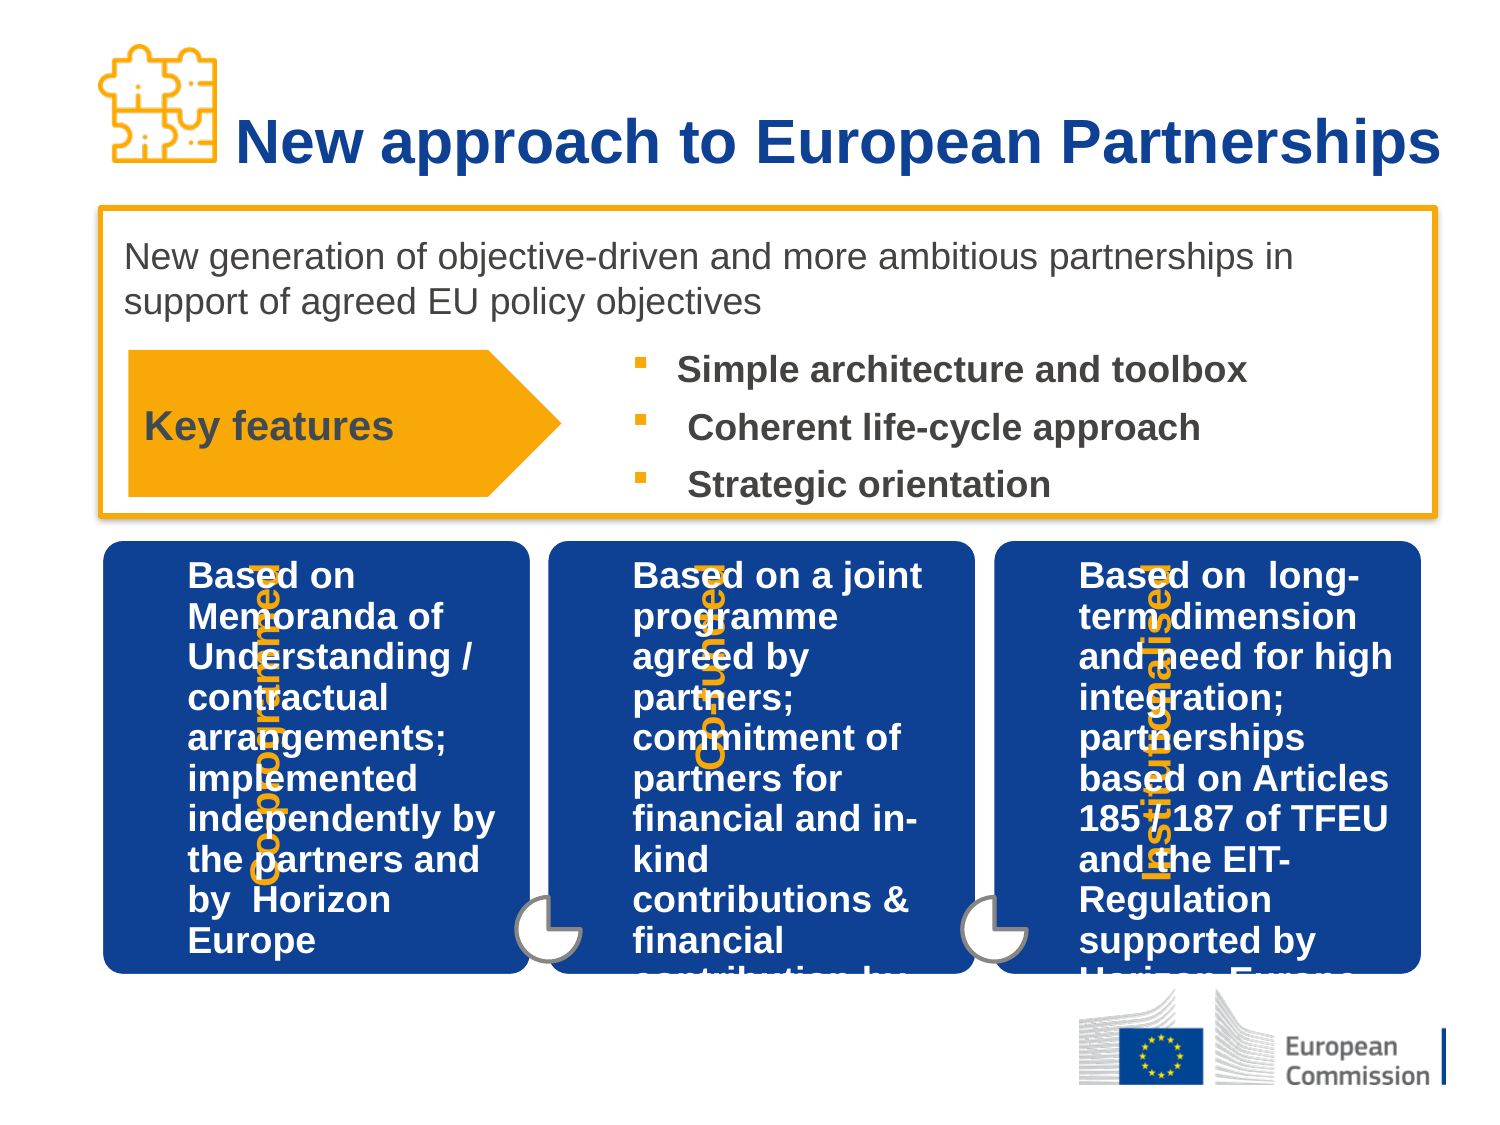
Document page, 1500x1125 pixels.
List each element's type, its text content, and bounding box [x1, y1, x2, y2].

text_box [100, 538, 1424, 977]
text_box New approach to European Partnerships [183, 89, 1500, 208]
text_box New generation of objective-driven and more ambitious partnerships in support of agreed EU policy objectives [99, 207, 1436, 517]
picture [98, 43, 218, 163]
picture [1078, 987, 1447, 1086]
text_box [128, 349, 1408, 525]
